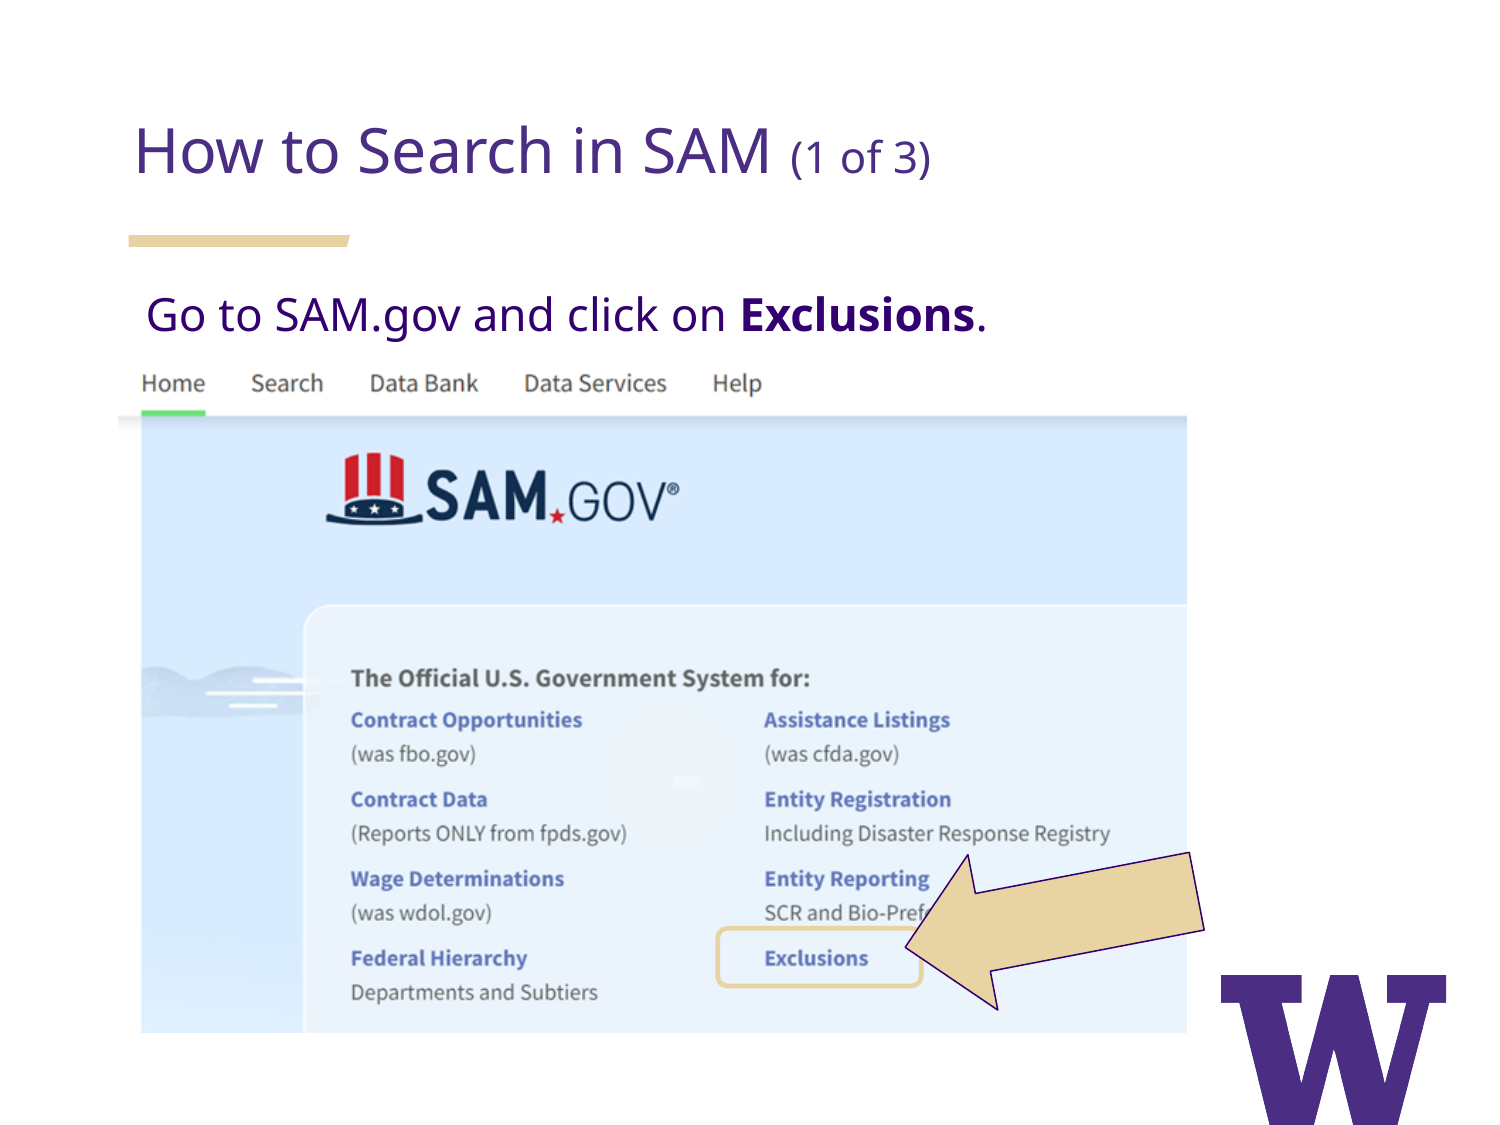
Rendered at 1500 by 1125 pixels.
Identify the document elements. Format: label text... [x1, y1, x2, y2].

picture [128, 235, 350, 247]
list Go to SAM.gov and click on Exclusions. [130, 263, 1409, 341]
picture [1221, 975, 1447, 1125]
text_box [1191, 861, 1205, 933]
list How to Search in SAM (1 of 3) [118, 38, 1461, 202]
picture [117, 352, 1187, 1033]
